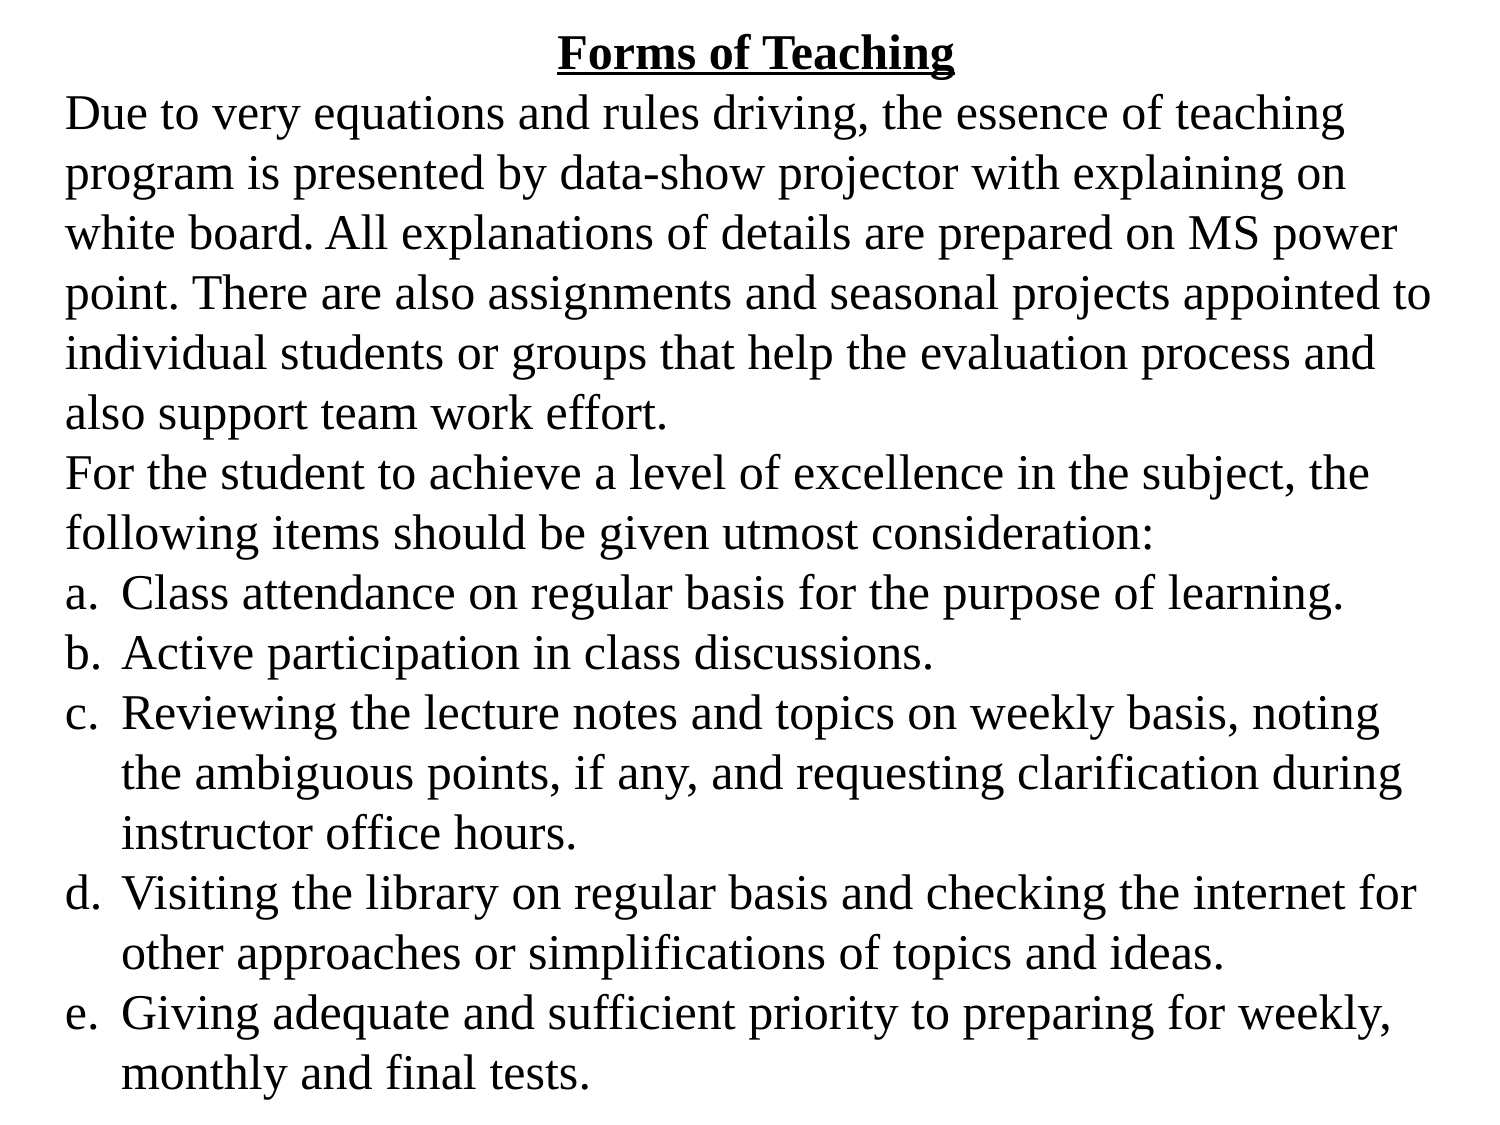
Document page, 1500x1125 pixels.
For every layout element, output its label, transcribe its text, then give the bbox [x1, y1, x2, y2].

text_box Forms of Teaching Due to very equations and rules driving, the essence of teaching program is presented by data-show projector with explaining on white board. All explanations of details are prepared on MS power point. There are also assignments and seasonal projects appointed to individual students or groups that help the evaluation process and also support team work effort. For the student to achieve a level of excellence in the subject, the following items should be given utmost consideration: Class attendance on regular basis for the purpose of learning. Active participation in class discussions. Reviewing the lecture notes and topics on weekly basis, noting the ambiguous points, if any, and requesting clarification during instructor office hours. Visiting the library on regular basis and checking the internet for other approaches or simplifications of topics and ideas. Giving adequate and sufficient priority to preparing for weekly, monthly and final tests. [49, 11, 1463, 1107]
